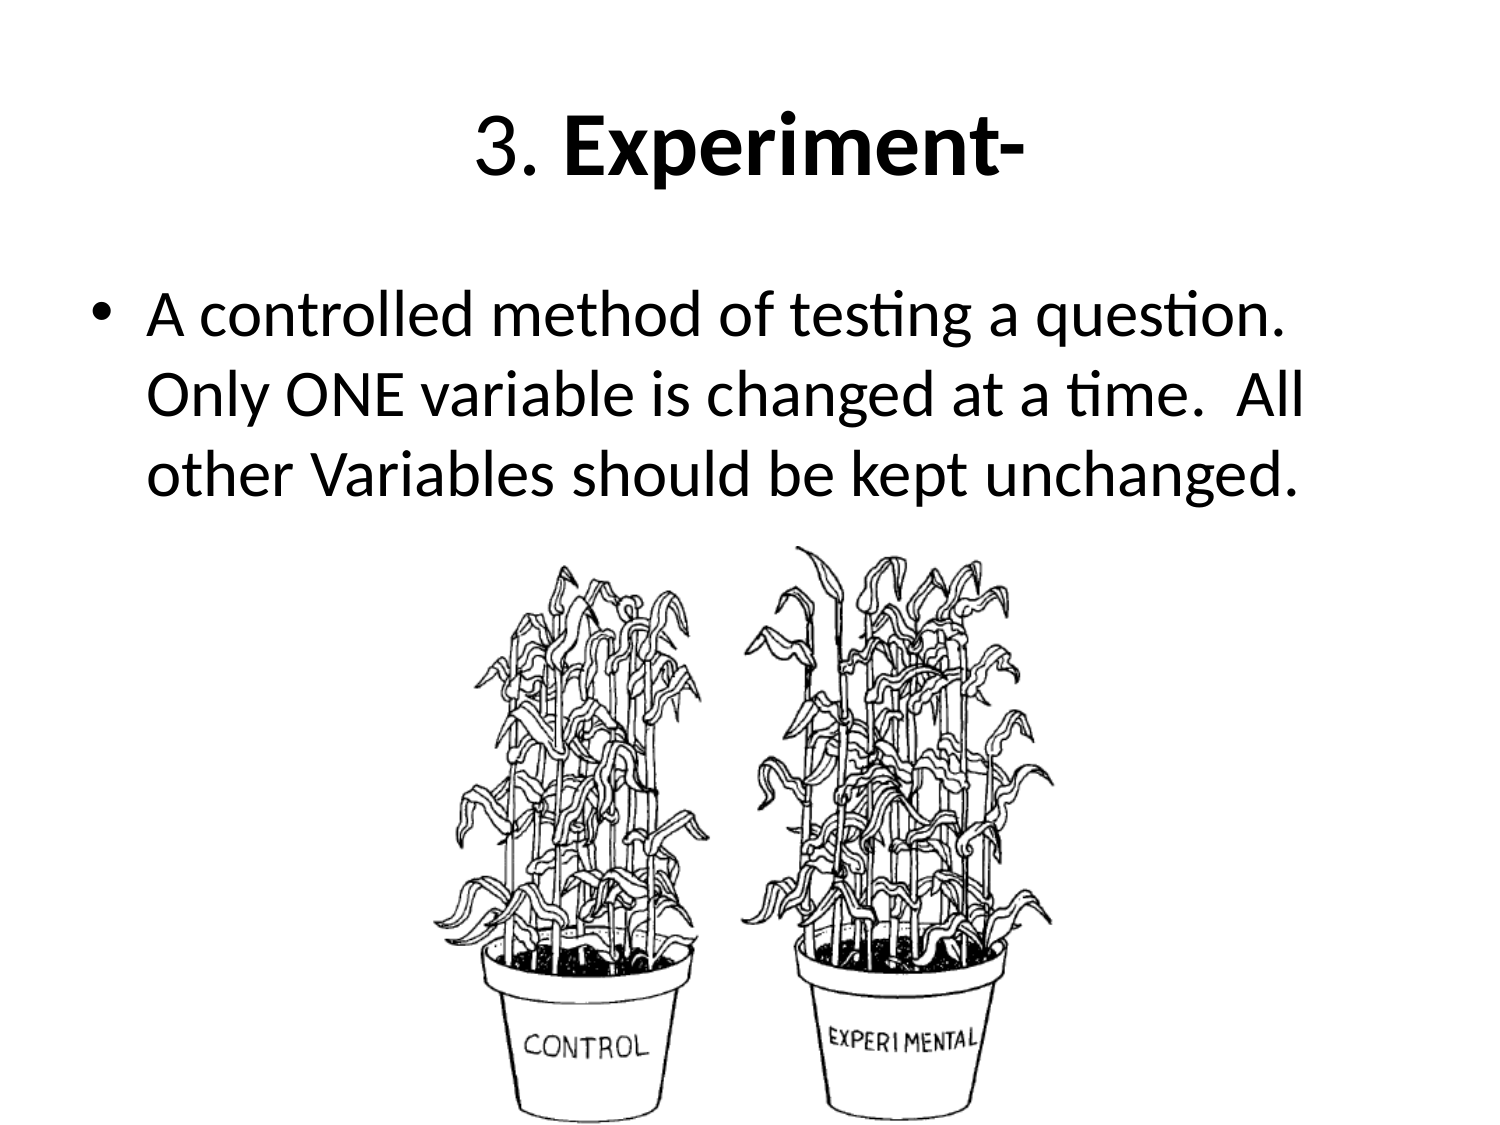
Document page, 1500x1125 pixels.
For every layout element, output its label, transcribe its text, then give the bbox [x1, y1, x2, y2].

picture [424, 546, 1059, 1125]
list A controlled method of testing a question. Only ONE variable is changed at a time. All other Variables should be kept unchanged. [75, 262, 1425, 1005]
title 3. Experiment- [75, 45, 1425, 233]
